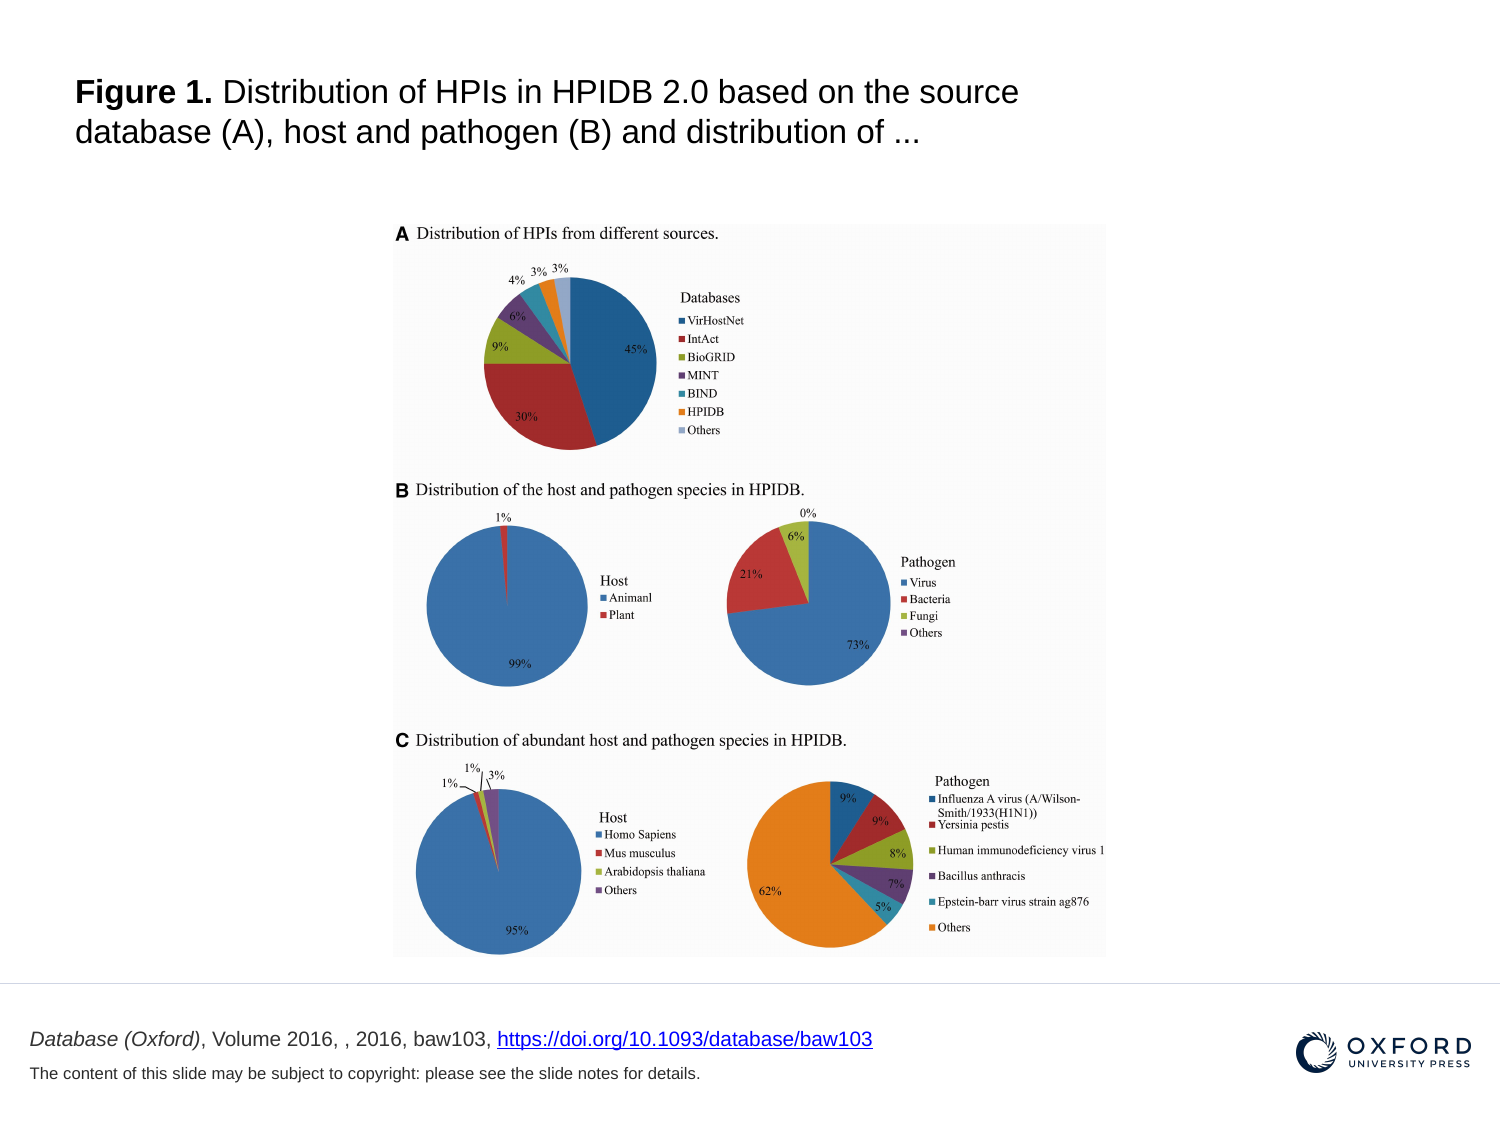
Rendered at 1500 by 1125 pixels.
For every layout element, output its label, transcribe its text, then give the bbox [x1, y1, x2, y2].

picture [393, 224, 1106, 957]
title Figure 1. Distribution of HPIs in HPIDB 2.0 based on the source database (A), host and pathogen (B) and distribution of ... [75, 69, 1078, 171]
picture [1296, 1032, 1471, 1073]
footer Database (Oxford), Volume 2016, , 2016, baw103, https://doi.org/10.1093/database/baw103 The content of this slide may be subject to copyright: please see the slide notes for details. [0, 983, 1260, 1125]
